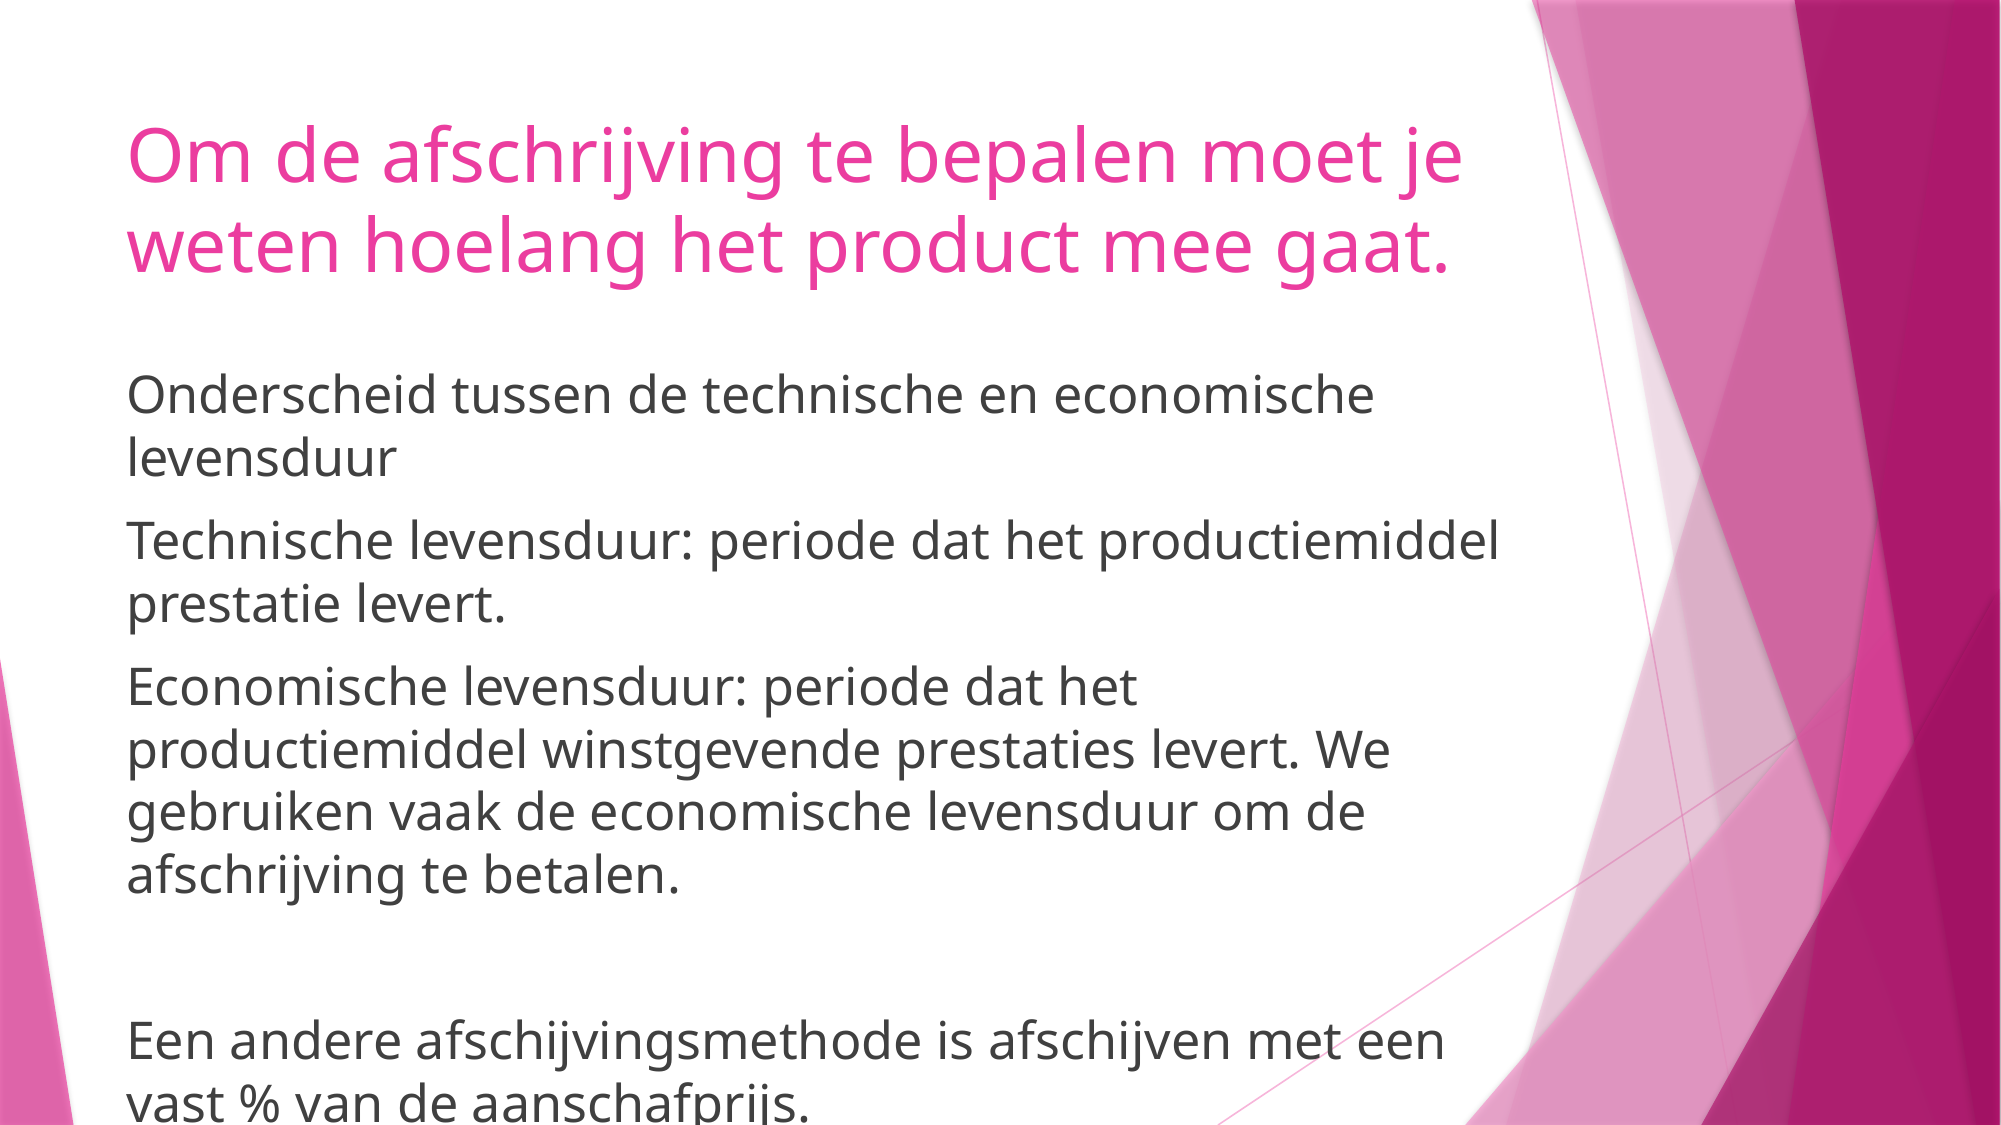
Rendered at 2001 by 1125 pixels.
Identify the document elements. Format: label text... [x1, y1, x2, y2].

title Om de afschrijving te bepalen moet je weten hoelang het product mee gaat. [111, 99, 1522, 317]
list Onderscheid tussen de technische en economische levensduur Technische levensduur: periode dat het productiemiddel prestatie levert. Economische levensduur: periode dat het productiemiddel winstgevende prestaties levert. We gebruiken vaak de economische levensduur om de afschrijving te betalen. Een andere afschijvingsmethode is afschijven met een vast % van de aanschafprijs. [111, 354, 1522, 992]
